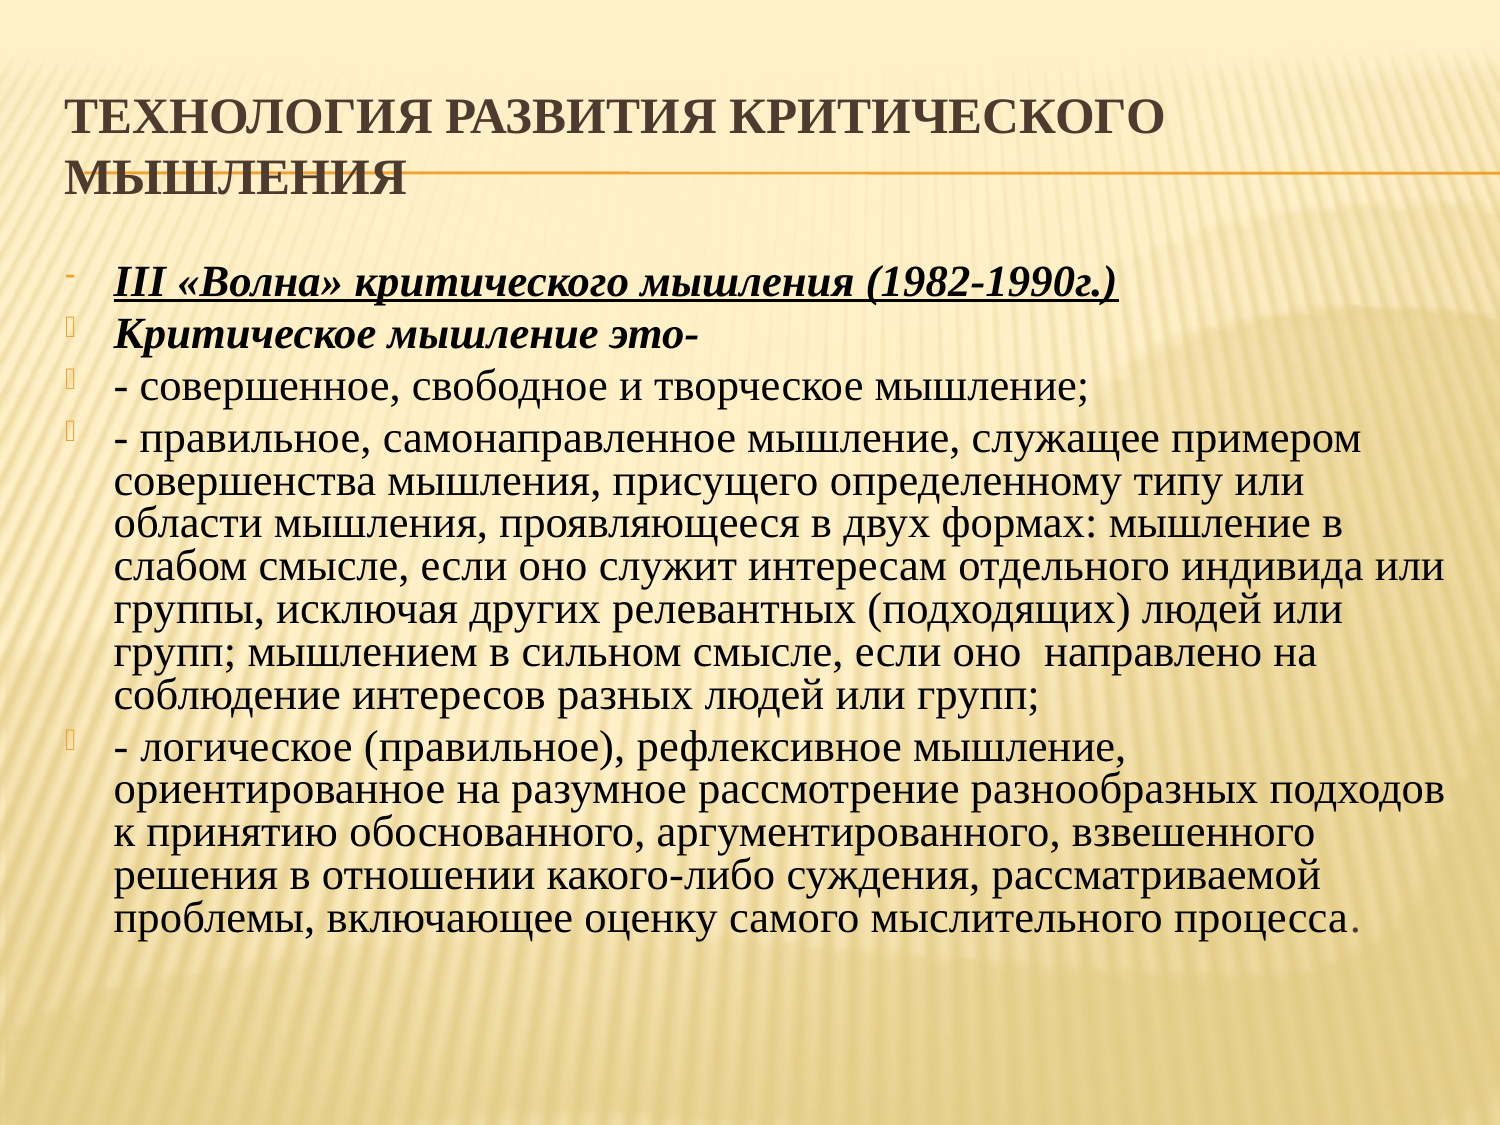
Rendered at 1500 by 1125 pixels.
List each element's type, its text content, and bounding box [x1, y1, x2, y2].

title ТЕХНОЛОГИЯ РАЗВИТИЯ КРИТИЧЕСКОГО МЫШЛЕНИЯ [50, 75, 1475, 213]
list III «Волна» критического мышления (1982-1990г.) Критическое мышление это- - совершенное, свободное и творческое мышление; - правильное, самонаправленное мышление, служащее примером совершенства мышления, присущего определенному типу или области мышления, проявляющееся в двух формах: мышление в слабом смысле, если оно служит интересам отдельного индивида или группы, исключая других релевантных (подходящих) людей или групп; мышлением в сильном смысле, если оно направлено на соблюдение интересов разных людей или групп; - логическое (правильное), рефлексивное мышление, ориентированное на разумное рассмотрение разнообразных подходов к принятию обоснованного, аргументированного, взвешенного решения в отношении какого-либо суждения, рассматриваемой проблемы, включающее оценку самого мыслительного процесса. [49, 254, 1476, 998]
